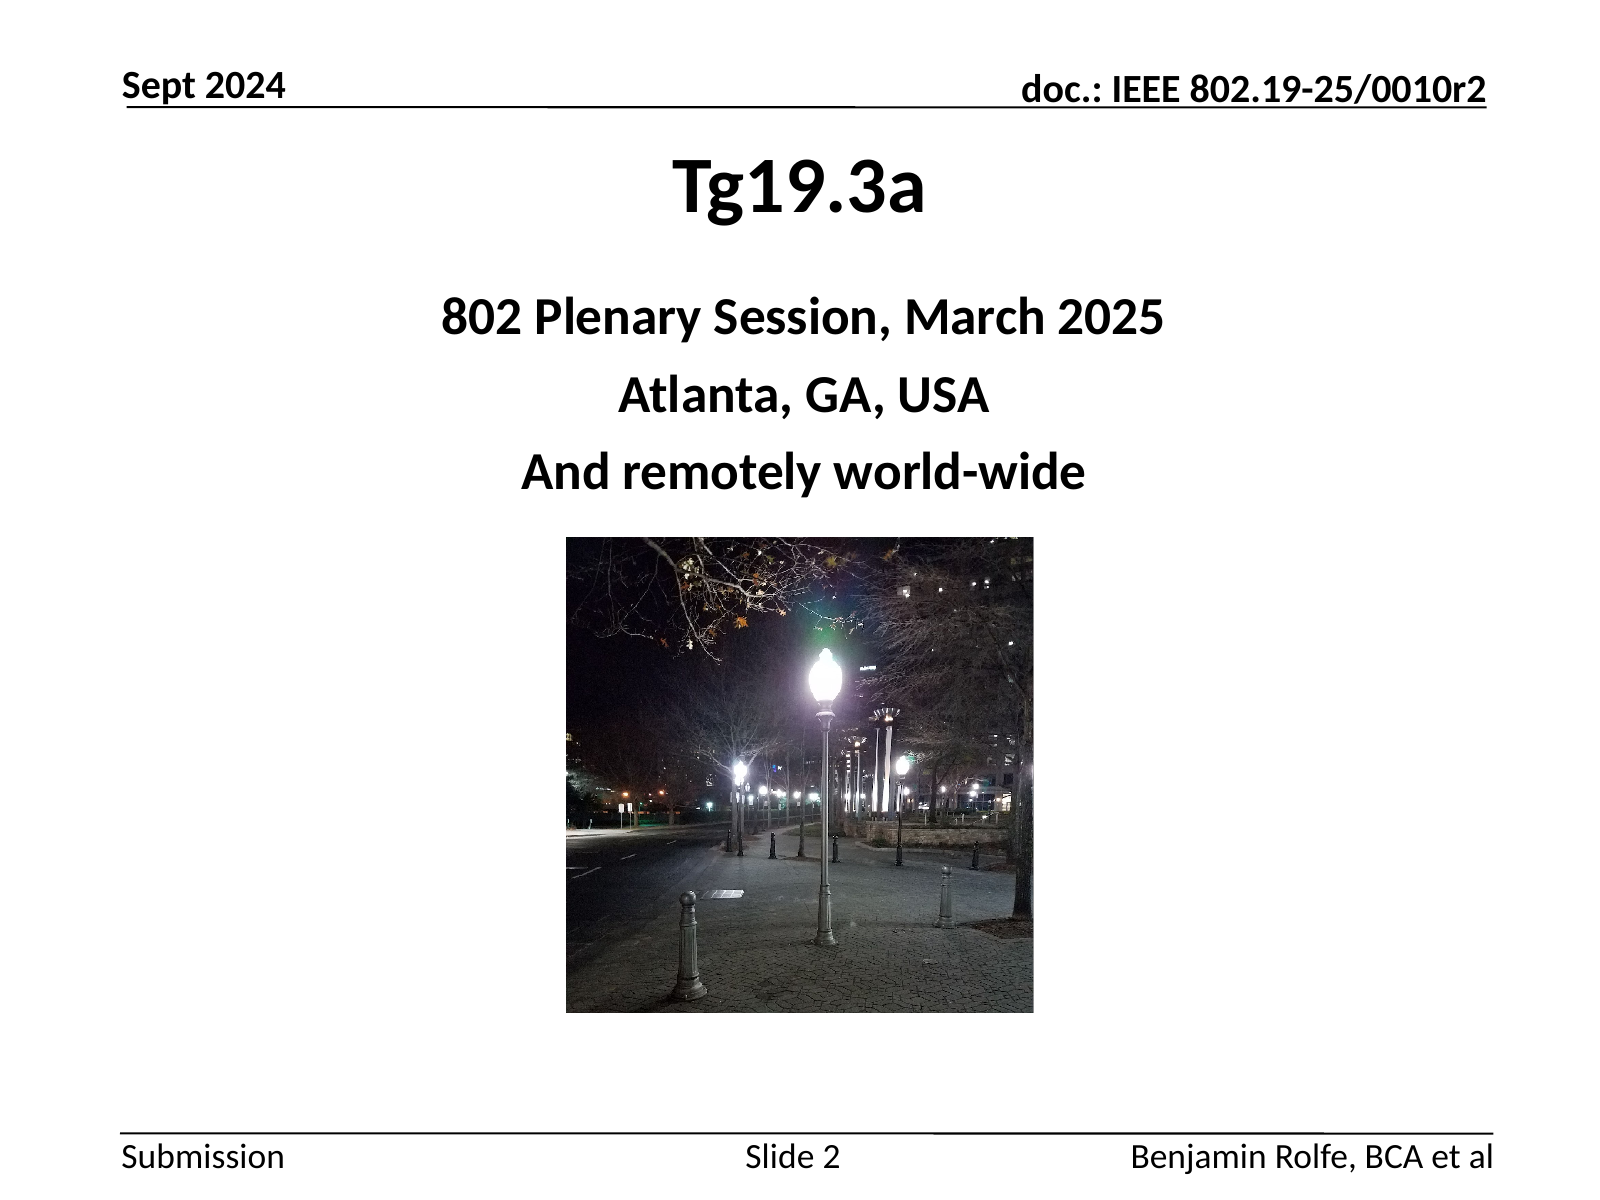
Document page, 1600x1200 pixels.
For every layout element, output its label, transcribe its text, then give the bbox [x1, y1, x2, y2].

slide_number Slide 2 [733, 1132, 854, 1197]
title Tg19.3a [119, 87, 1480, 275]
list 802 Plenary Session, March 2025 Atlanta, GA, USA And remotely world-wide [124, 273, 1485, 493]
footer Benjamin Rolfe, BCA et al [937, 1132, 1495, 1174]
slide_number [121, 58, 451, 107]
picture [566, 537, 1034, 1013]
